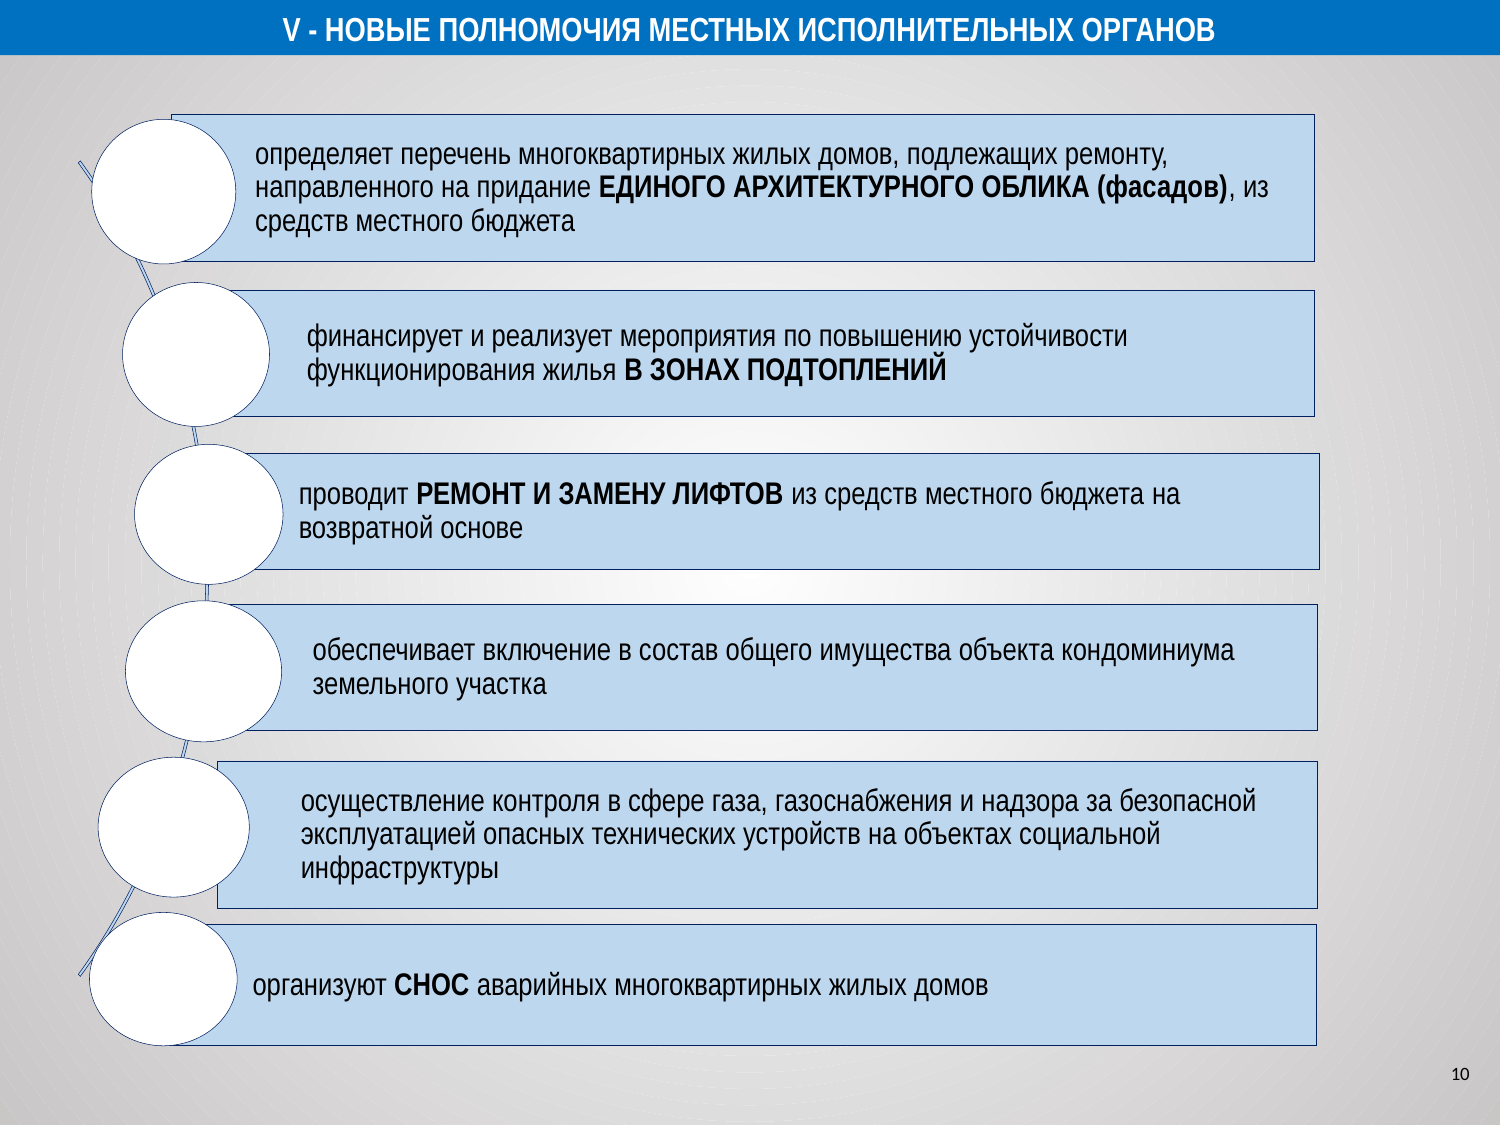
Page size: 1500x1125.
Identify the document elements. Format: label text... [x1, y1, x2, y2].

text_box V - НОВЫЕ ПОЛНОМОЧИЯ МЕСТНЫХ ИСПОЛНИТЕЛЬНЫХ ОРГАНОВ [0, 0, 1500, 56]
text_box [0, 68, 1461, 1069]
slide_number 10 [1432, 1042, 1482, 1103]
